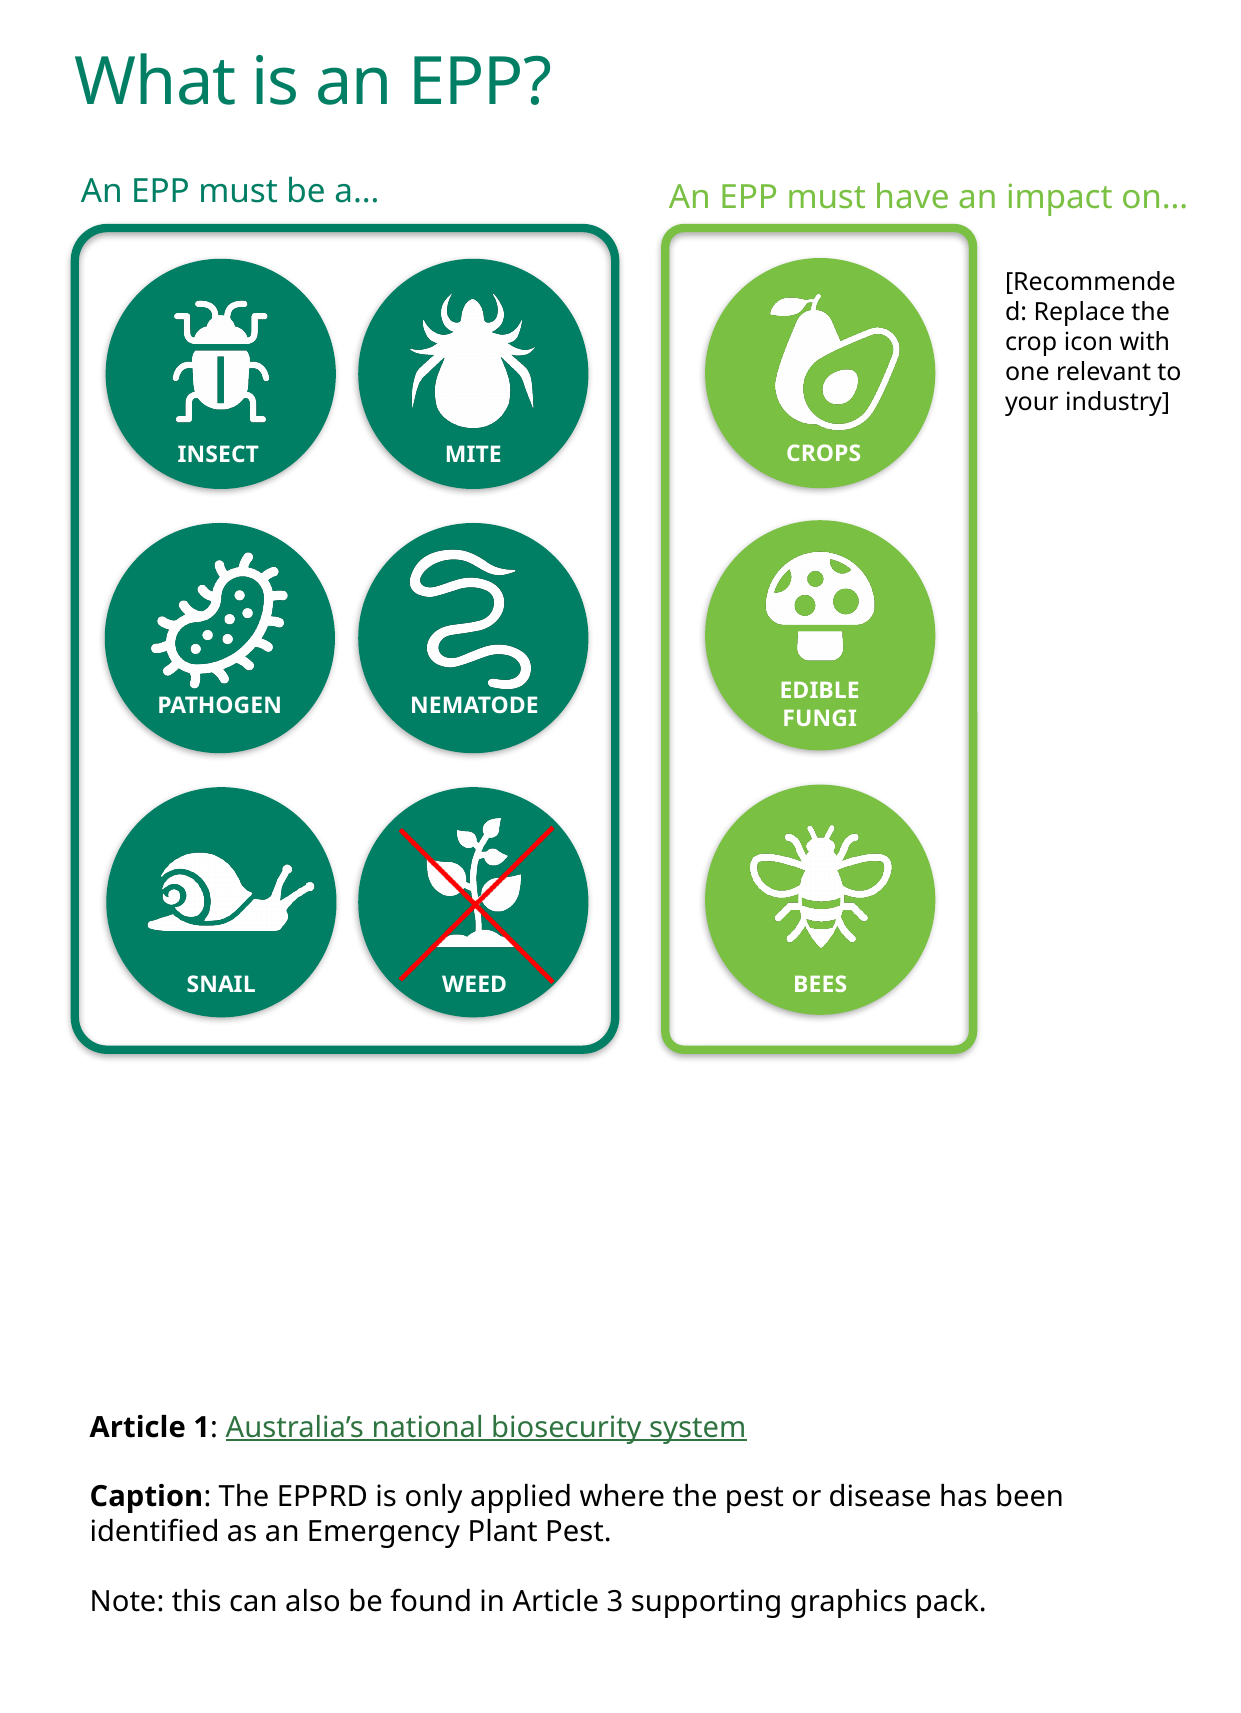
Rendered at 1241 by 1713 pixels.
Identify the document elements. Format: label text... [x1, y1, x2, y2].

picture [759, 285, 915, 441]
picture [395, 279, 551, 439]
text_box [74, 227, 617, 1051]
picture [402, 544, 535, 699]
title What is an EPP? [74, 30, 707, 223]
picture [361, 788, 594, 1021]
text_box [664, 227, 974, 1051]
text_box [Recommended: Replace the crop icon with one relevant to your industry] [990, 258, 1202, 423]
text_box An EPP must be a… [80, 168, 380, 209]
picture [144, 285, 299, 441]
picture [143, 805, 318, 980]
text_box An EPP must have an impact on… [668, 175, 1202, 216]
text_box Article 1: Australia’s national biosecurity system Caption: The EPPRD is only applied where the pest or disease has been identified as an Emergency Plant Pest. Note: this can also be found in Article 3 supporting graphics pack. [74, 1400, 1084, 1625]
picture [732, 799, 907, 973]
picture [742, 528, 897, 684]
picture [141, 544, 296, 699]
